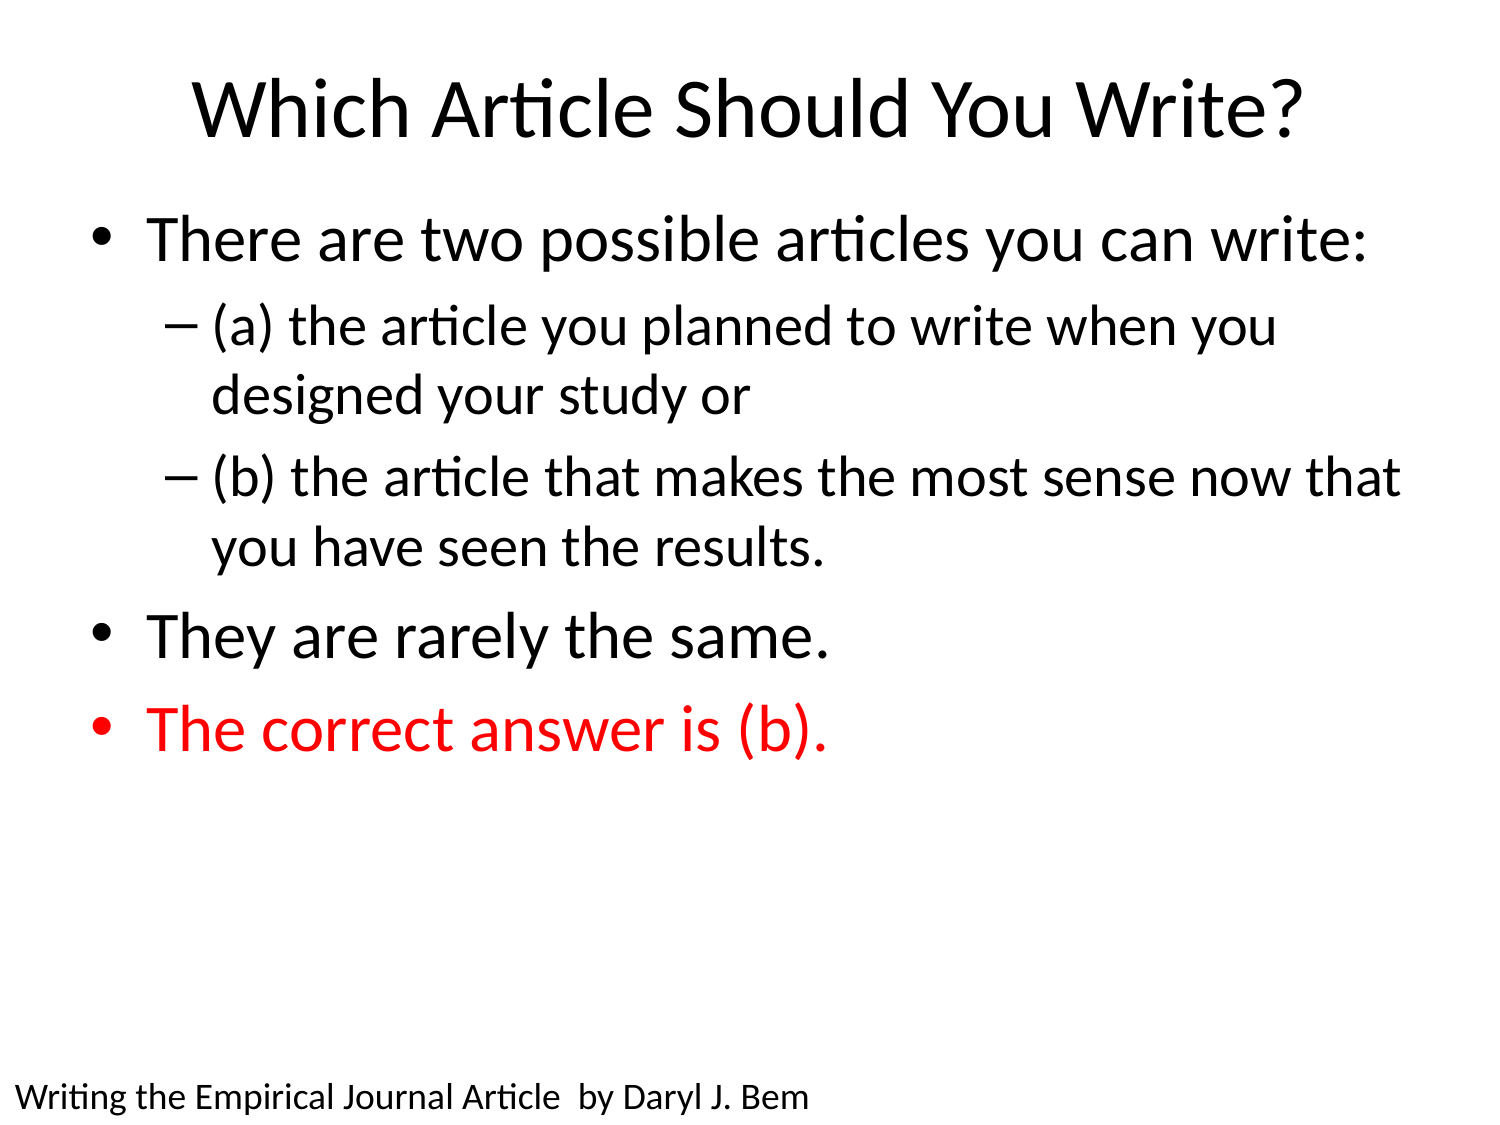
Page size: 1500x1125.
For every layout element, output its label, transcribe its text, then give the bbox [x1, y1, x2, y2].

text_box Writing the Empirical Journal Article by Daryl J. Bem [0, 1064, 1500, 1125]
list There are two possible articles you can write: (a) the article you planned to write when you designed your study or (b) the article that makes the most sense now that you have seen the results. They are rarely the same. The correct answer is (b). [75, 187, 1425, 1064]
title Which Article Should You Write? [75, 45, 1425, 163]
